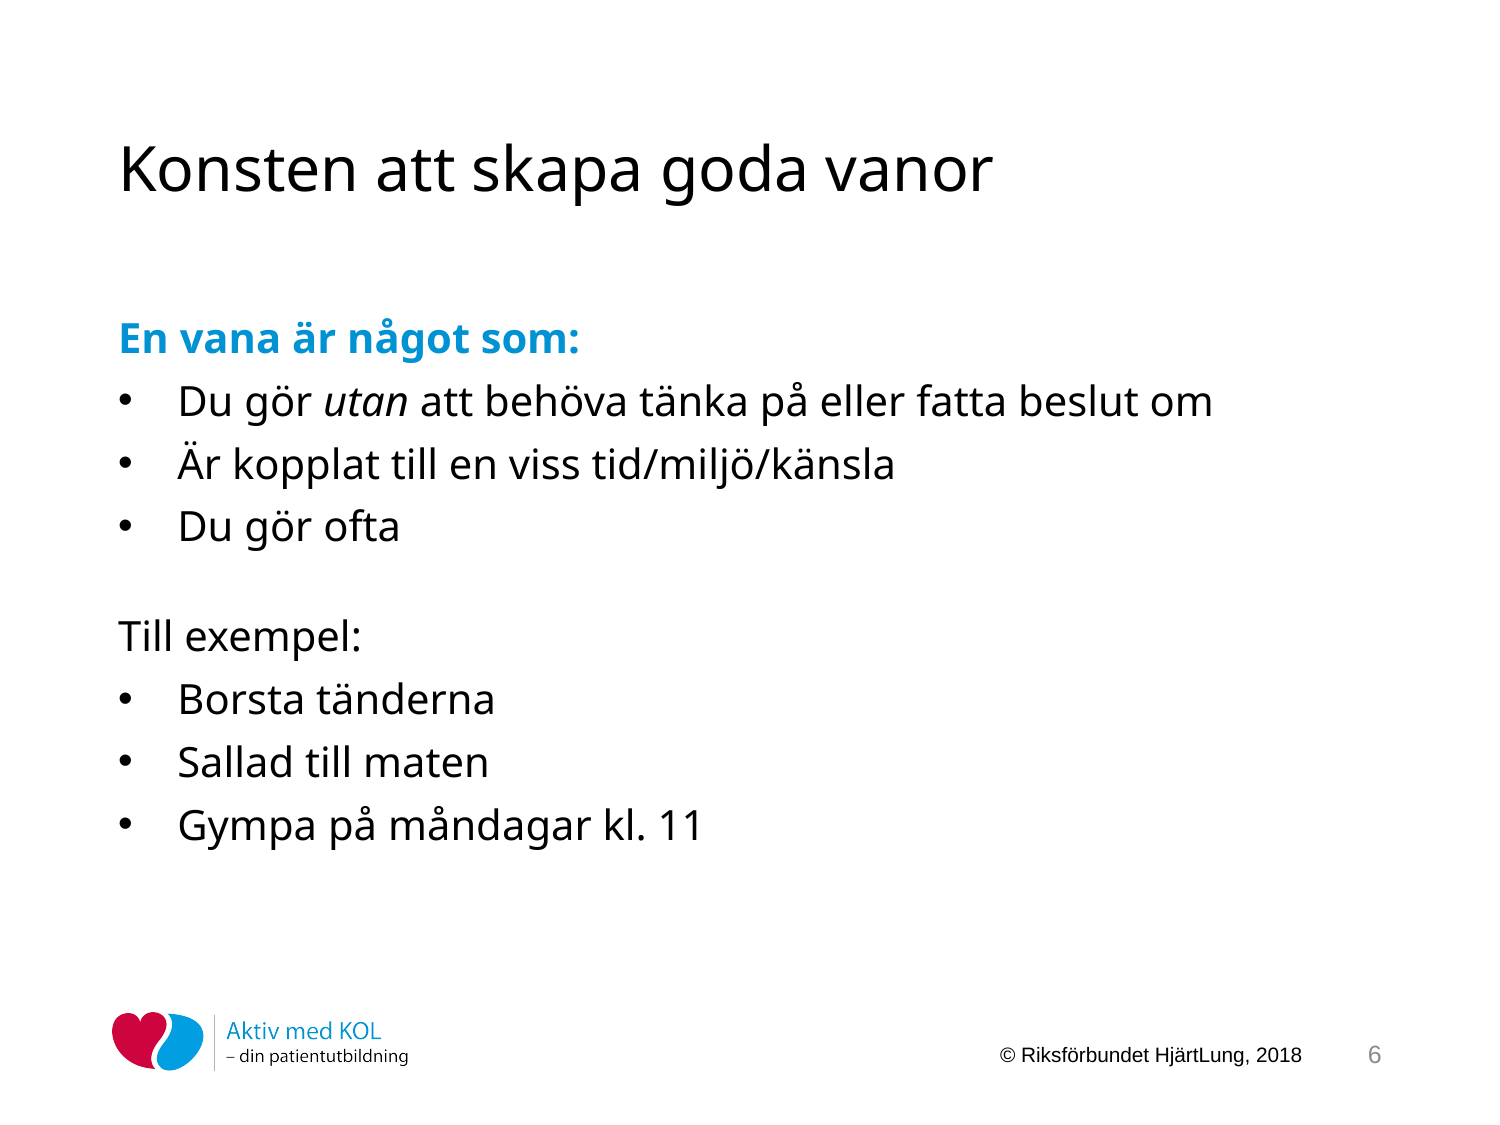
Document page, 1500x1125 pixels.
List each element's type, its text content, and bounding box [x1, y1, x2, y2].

picture [176, 1014, 409, 1071]
list En vana är något som: Du gör utan att behöva tänka på eller fatta beslut om Är kopplat till en viss tid/miljö/känsla Du gör ofta Till exempel: Borsta tänderna Sallad till maten Gympa på måndagar kl. 11 [103, 299, 1397, 1014]
picture [112, 1014, 171, 1071]
slide_number 6 [1059, 1023, 1397, 1084]
title Konsten att skapa goda vanor [103, 113, 1424, 332]
